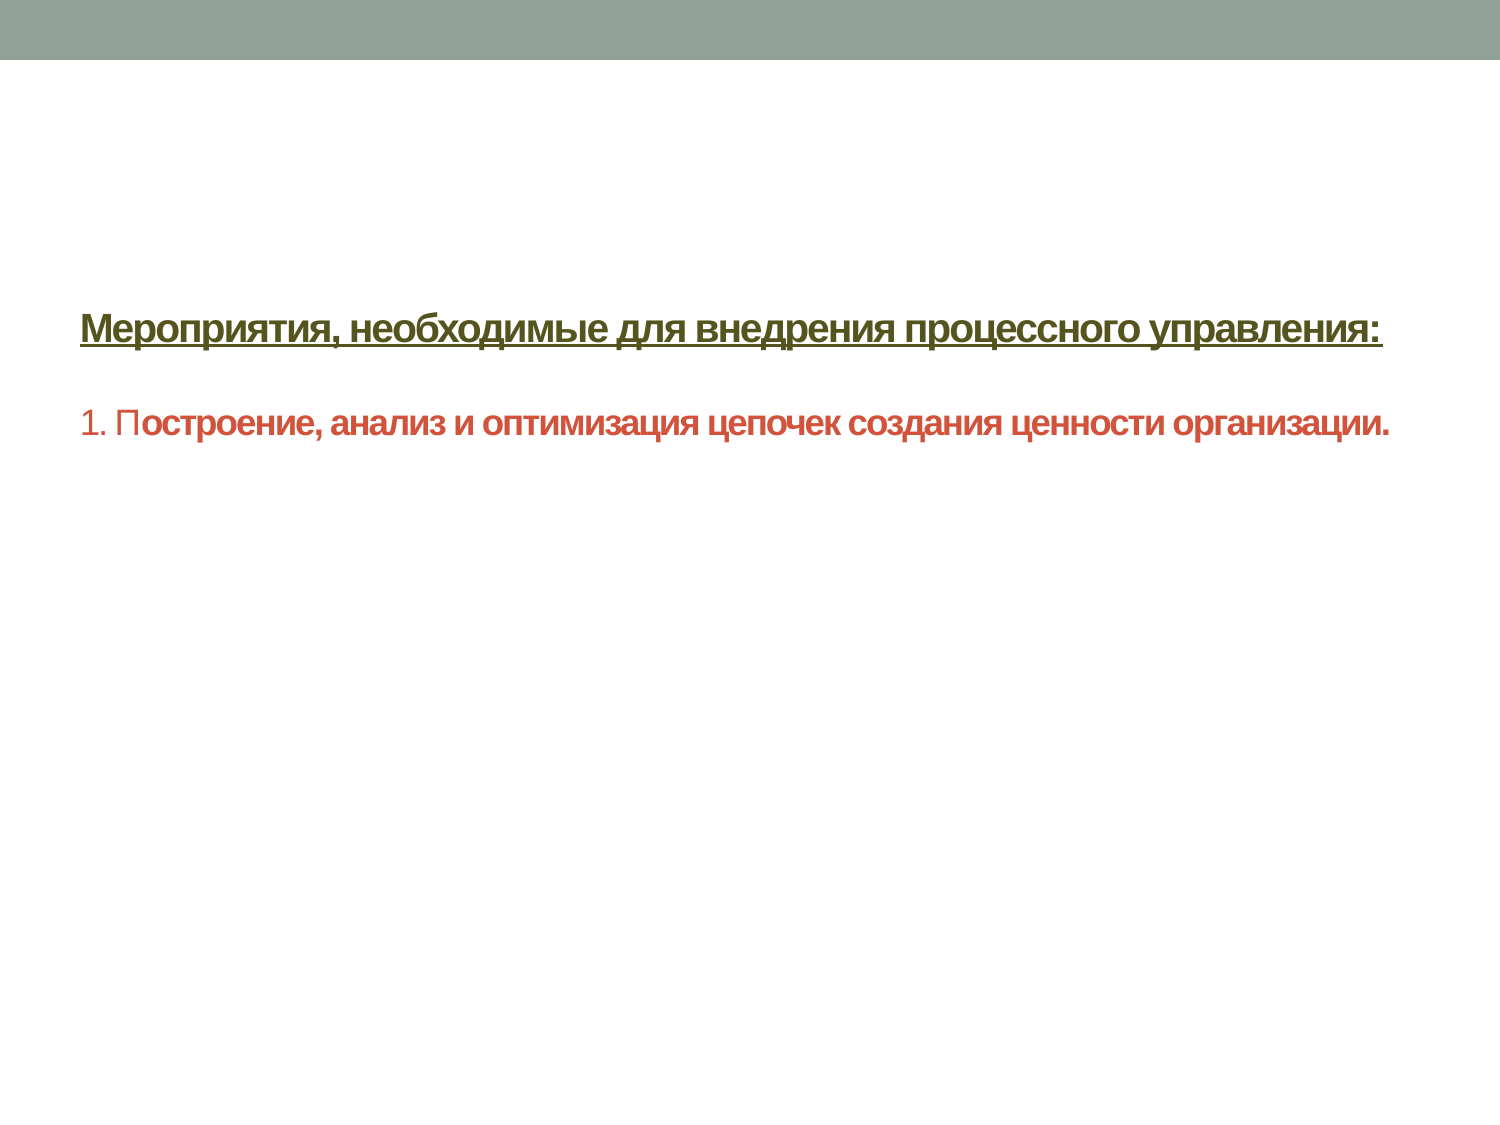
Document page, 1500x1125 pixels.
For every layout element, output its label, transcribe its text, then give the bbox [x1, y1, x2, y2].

title Мероприятия, необходимые для внедрения процессного управления: 1. Построение, анализ и оптимизация цепочек создания ценности организации. [64, 290, 1415, 454]
